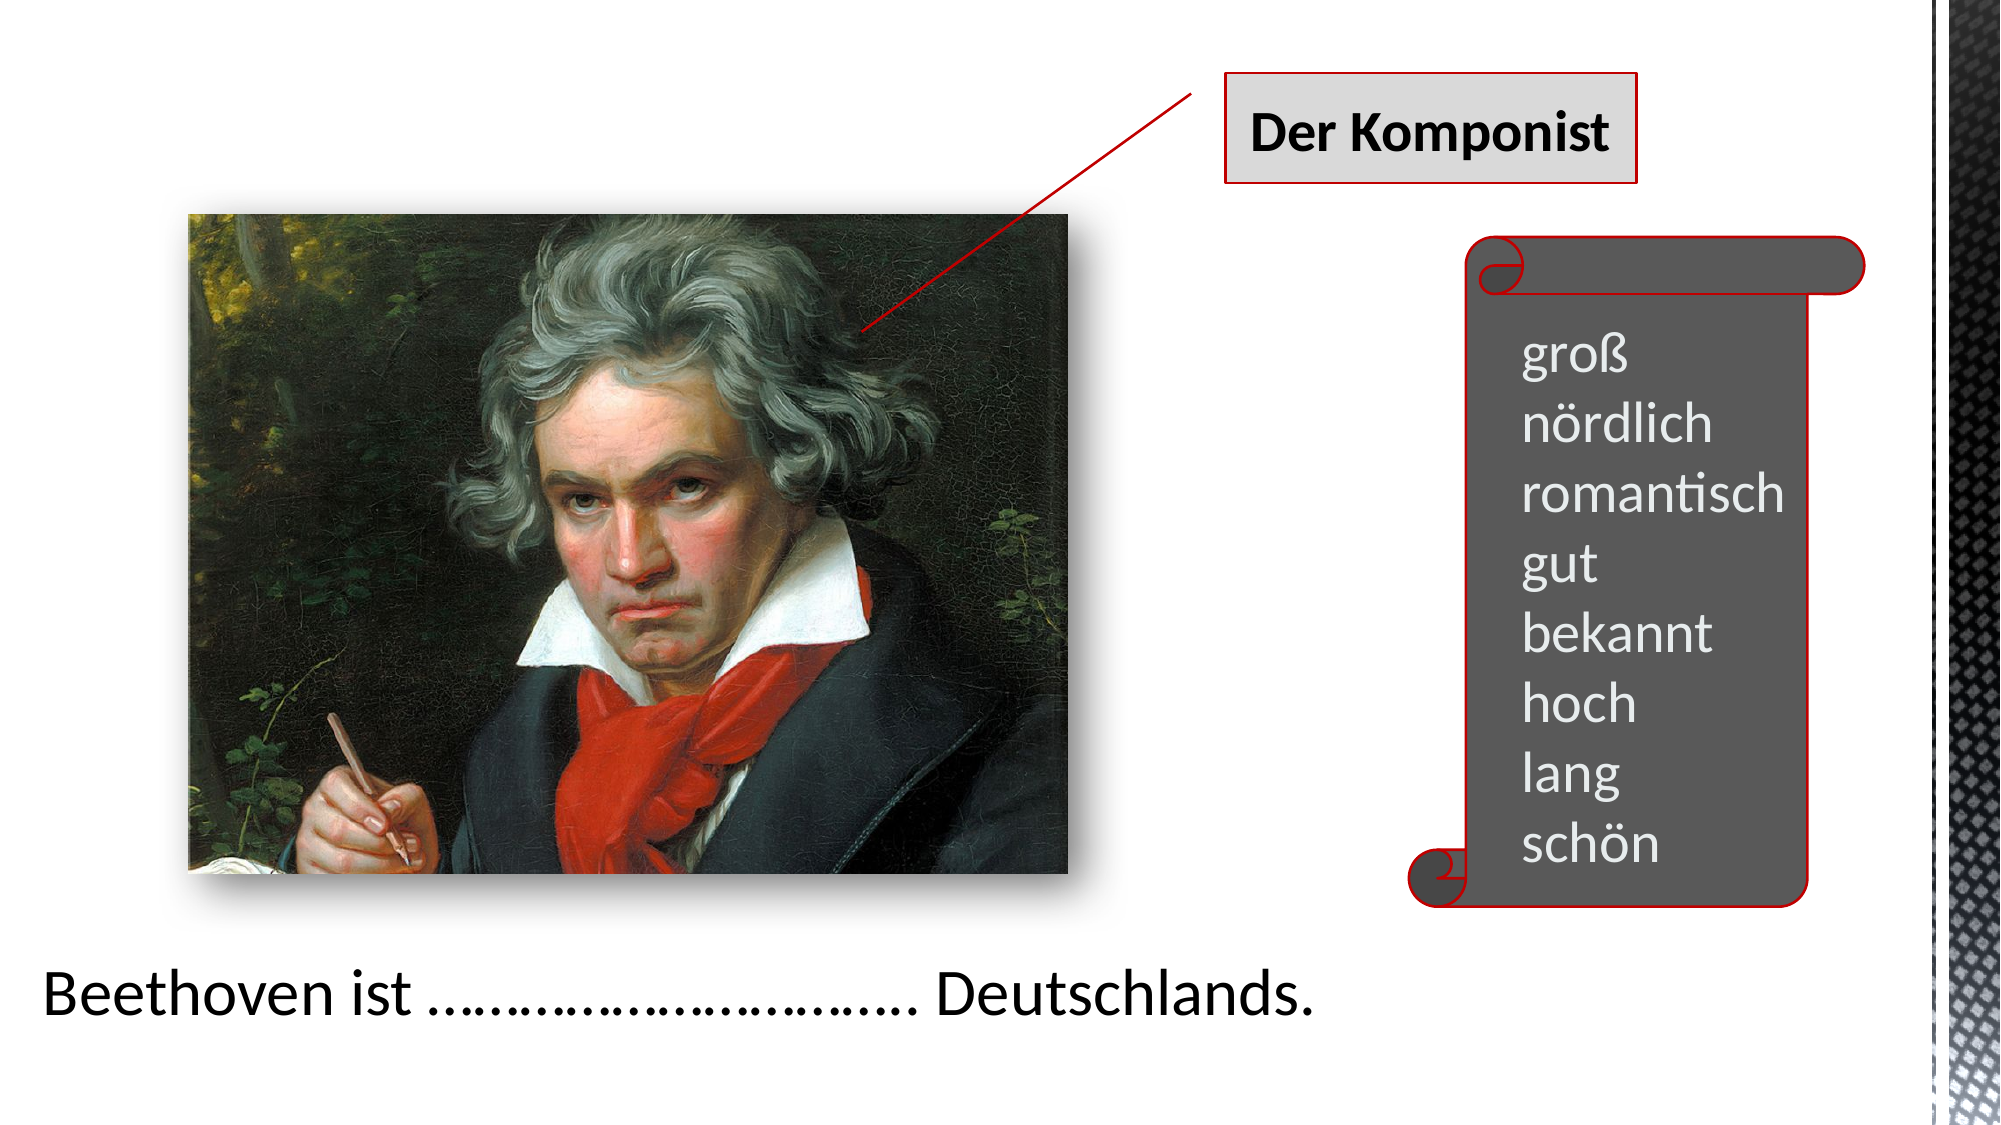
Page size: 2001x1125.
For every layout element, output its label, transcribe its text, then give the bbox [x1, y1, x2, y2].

text_box groß nördlich romantisch gut bekannt hoch lang schön [1506, 306, 1894, 882]
text_box Der Komponist [1023, 92, 1192, 213]
picture [1929, 0, 2000, 1125]
picture [188, 214, 1068, 874]
text_box Beethoven ist ………………………….. Deutschlands. [28, 941, 1922, 1037]
text_box Der Komponist [1224, 72, 1638, 184]
text_box [1407, 235, 1866, 908]
